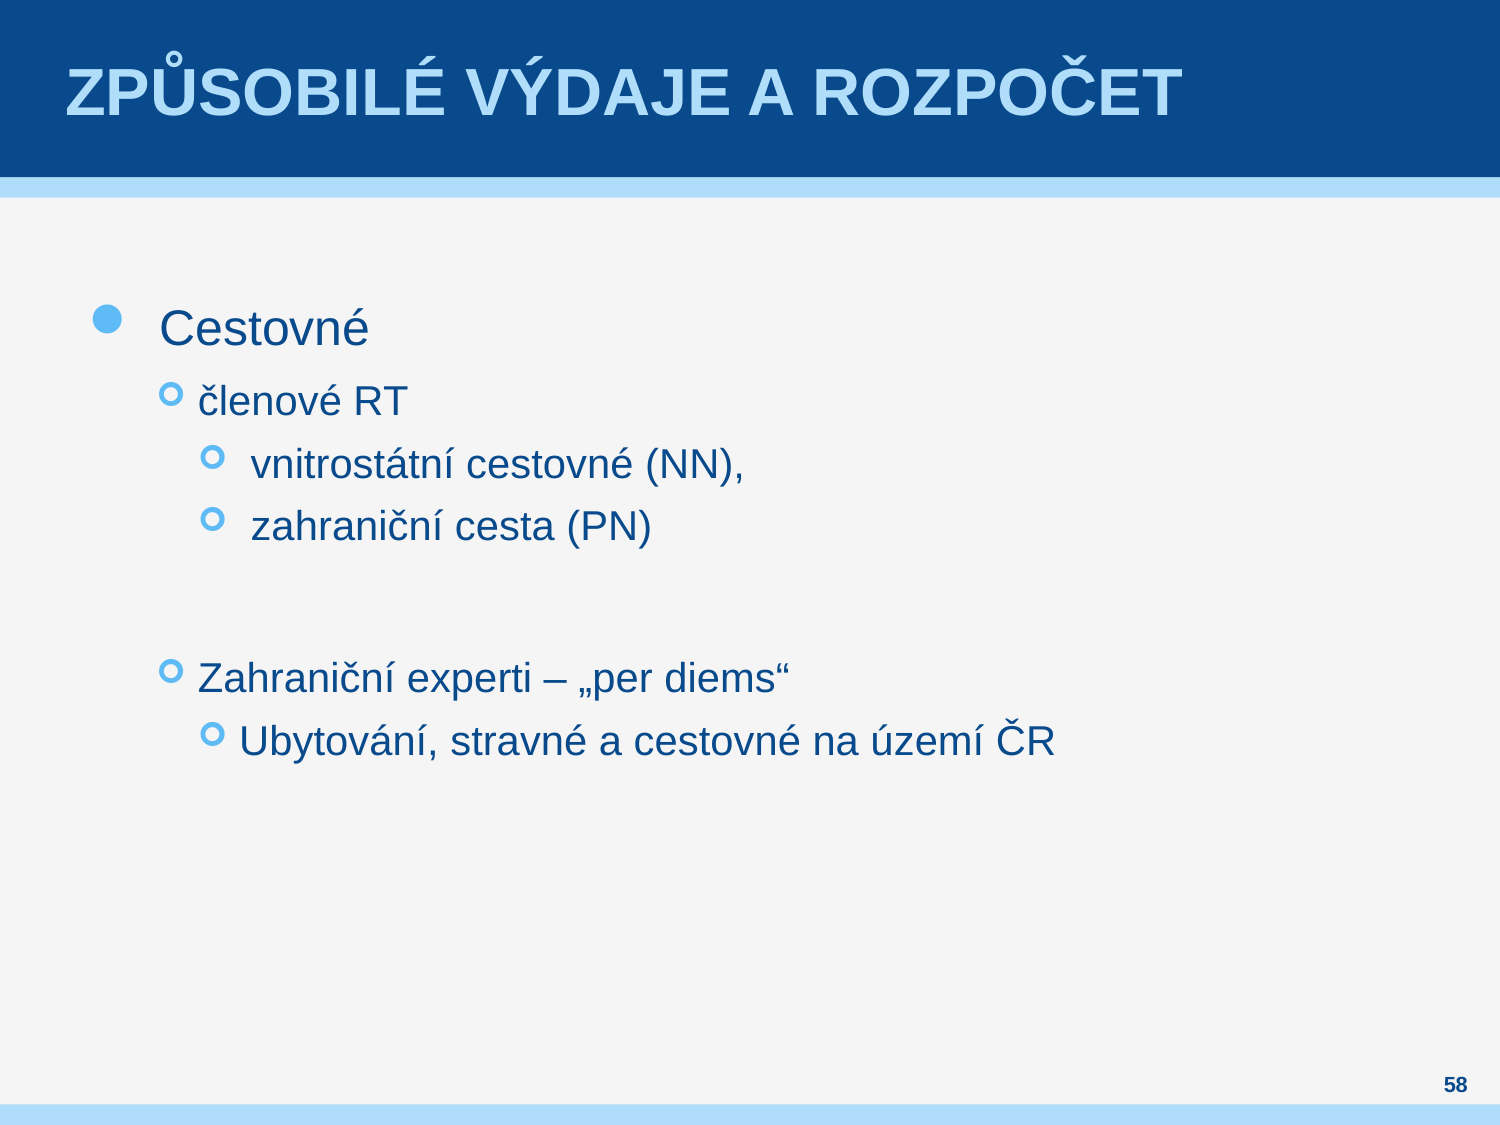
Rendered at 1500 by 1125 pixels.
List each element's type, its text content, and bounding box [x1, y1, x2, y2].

slide_number 58 [1417, 1068, 1495, 1099]
list Cestovné členové RT vnitrostátní cestovné (NN), zahraniční cesta (PN) Zahraniční experti – „per diems“ Ubytování, stravné a cestovné na území ČR [88, 295, 1412, 1004]
title Způsobilé výdaje a rozpočet [59, 0, 1441, 178]
